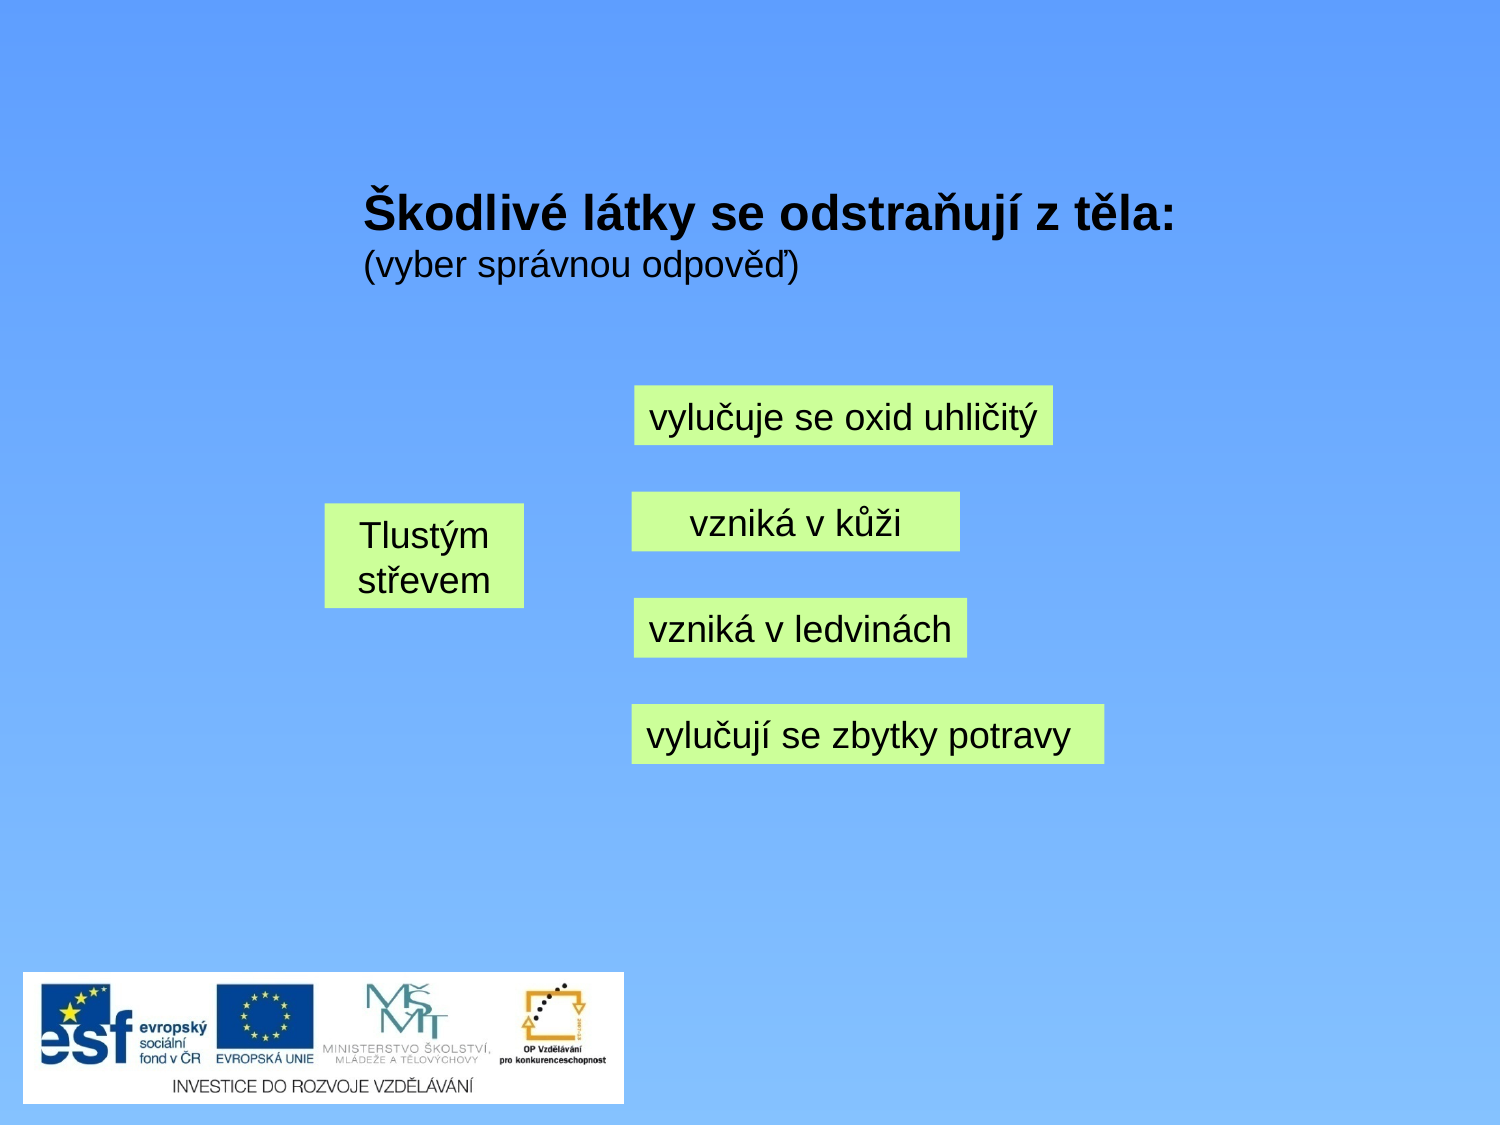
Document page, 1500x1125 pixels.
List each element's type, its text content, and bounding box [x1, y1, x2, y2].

text_box vylučují se zbytky potravy [631, 704, 1105, 764]
text_box Škodlivé látky se odstraňují z těla: (vyber správnou odpověď) [348, 172, 1246, 353]
picture [23, 972, 624, 1104]
text_box vzniká v kůži [631, 491, 960, 552]
text_box vzniká v ledvinách [633, 597, 968, 658]
text_box vylučuje se oxid uhličitý [634, 385, 1053, 446]
text_box Tlustým střevem [324, 503, 524, 609]
